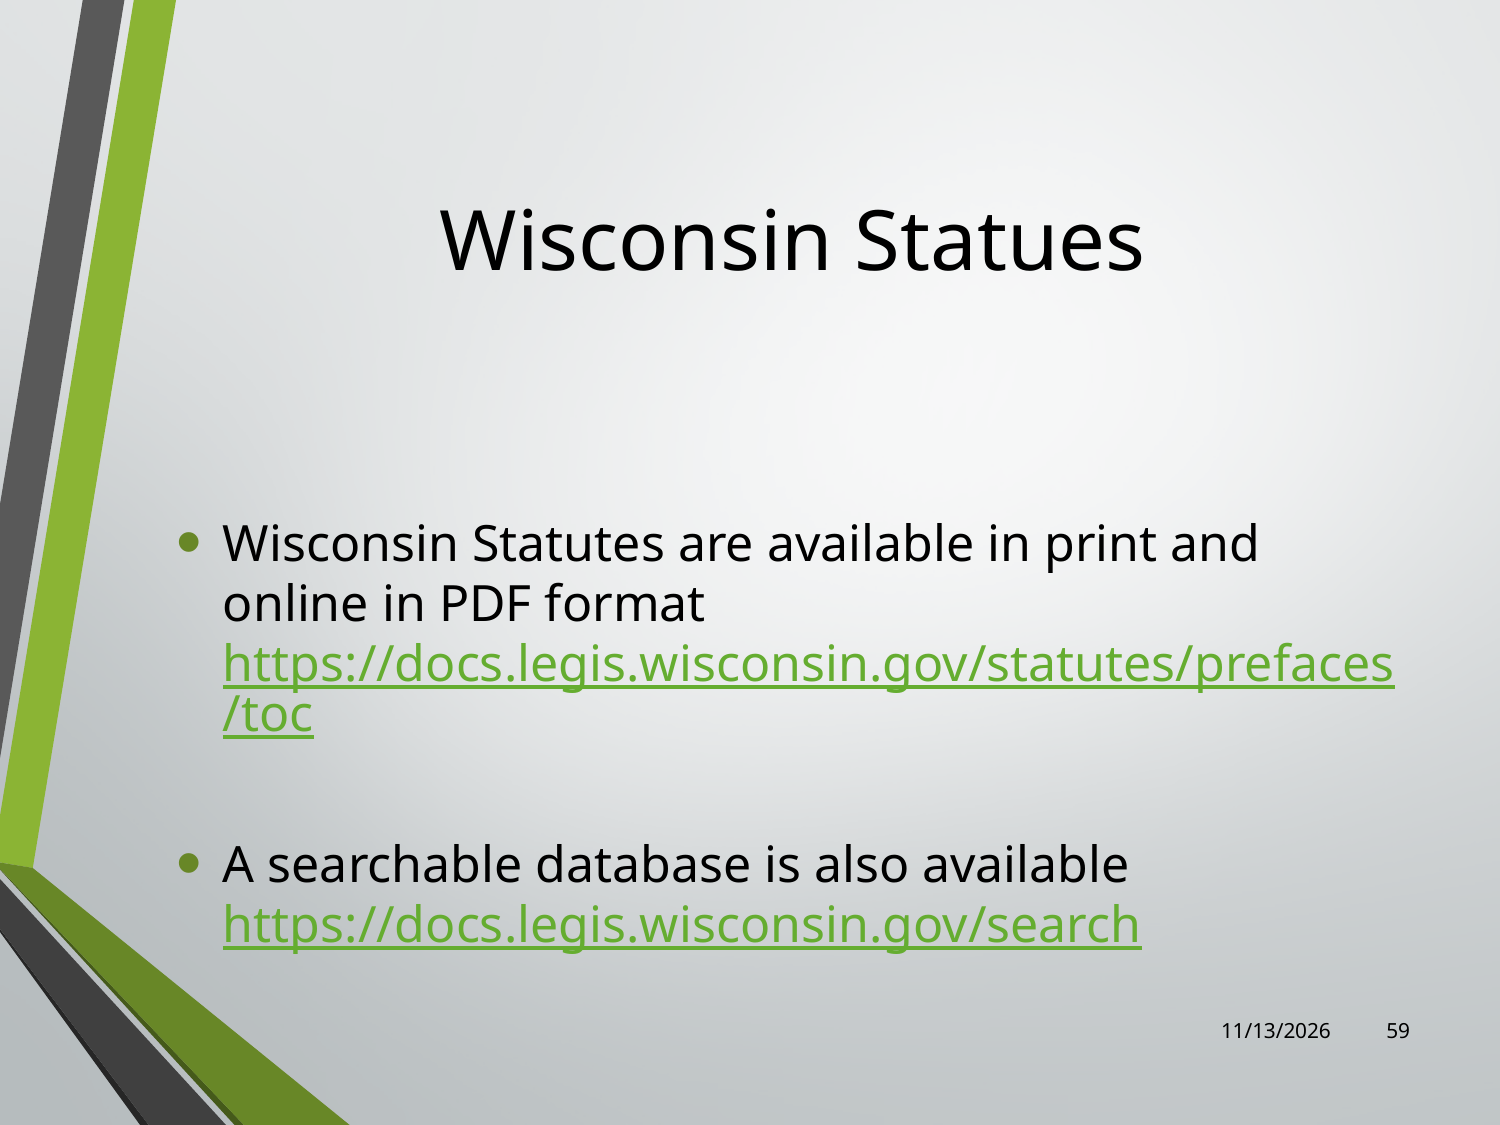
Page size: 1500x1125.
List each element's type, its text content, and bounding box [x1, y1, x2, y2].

title Wisconsin Statues [161, 75, 1425, 400]
list Wisconsin Statutes are available in print and online in PDF format https://docs.legis.wisconsin.gov/statutes/prefaces/toc A searchable database is also available https://docs.legis.wisconsin.gov/search [161, 437, 1425, 985]
slide_number 59 [1354, 1001, 1425, 1062]
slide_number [1204, 1001, 1346, 1062]
